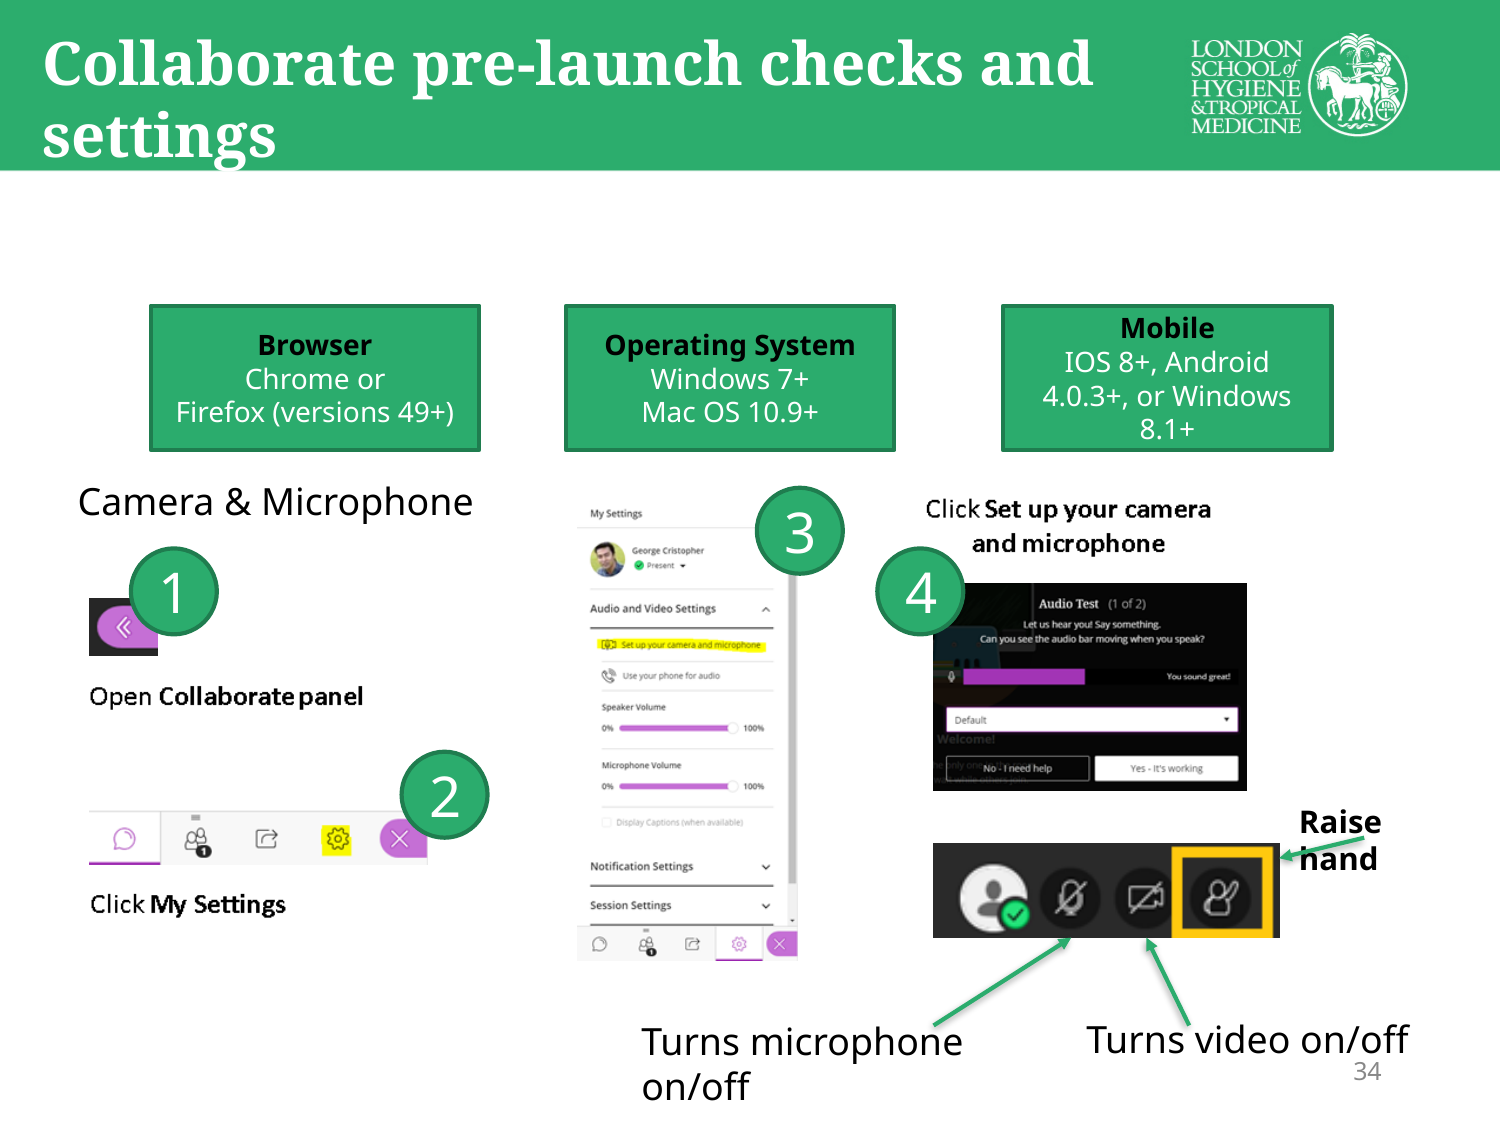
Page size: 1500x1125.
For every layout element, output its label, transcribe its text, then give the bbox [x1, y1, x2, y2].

text_box 4 [877, 552, 928, 635]
text_box 2 [401, 751, 488, 838]
text_box 1 [130, 548, 217, 635]
text_box Operating System Windows 7+ Mac OS 10.9+ [565, 305, 895, 451]
title Collaborate pre-launch checks and settings [27, 18, 1219, 121]
text_box Turns microphone on/off [626, 1010, 1071, 1072]
text_box Browser Chrome or Firefox (versions 49+) [150, 305, 480, 451]
text_box Raise hand [1283, 794, 1464, 848]
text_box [933, 937, 1072, 1026]
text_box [1278, 837, 1365, 859]
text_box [1146, 937, 1190, 1026]
slide_number 34 [1059, 1042, 1397, 1103]
picture [0, 0, 1500, 1125]
text_box Camera & Microphone [66, 472, 526, 530]
text_box 3 [773, 487, 843, 574]
text_box Mobile IOS 8+, Android 4.0.3+, or Windows 8.1+ [1003, 305, 1332, 451]
text_box Turns video on/off [1071, 1008, 1455, 1069]
